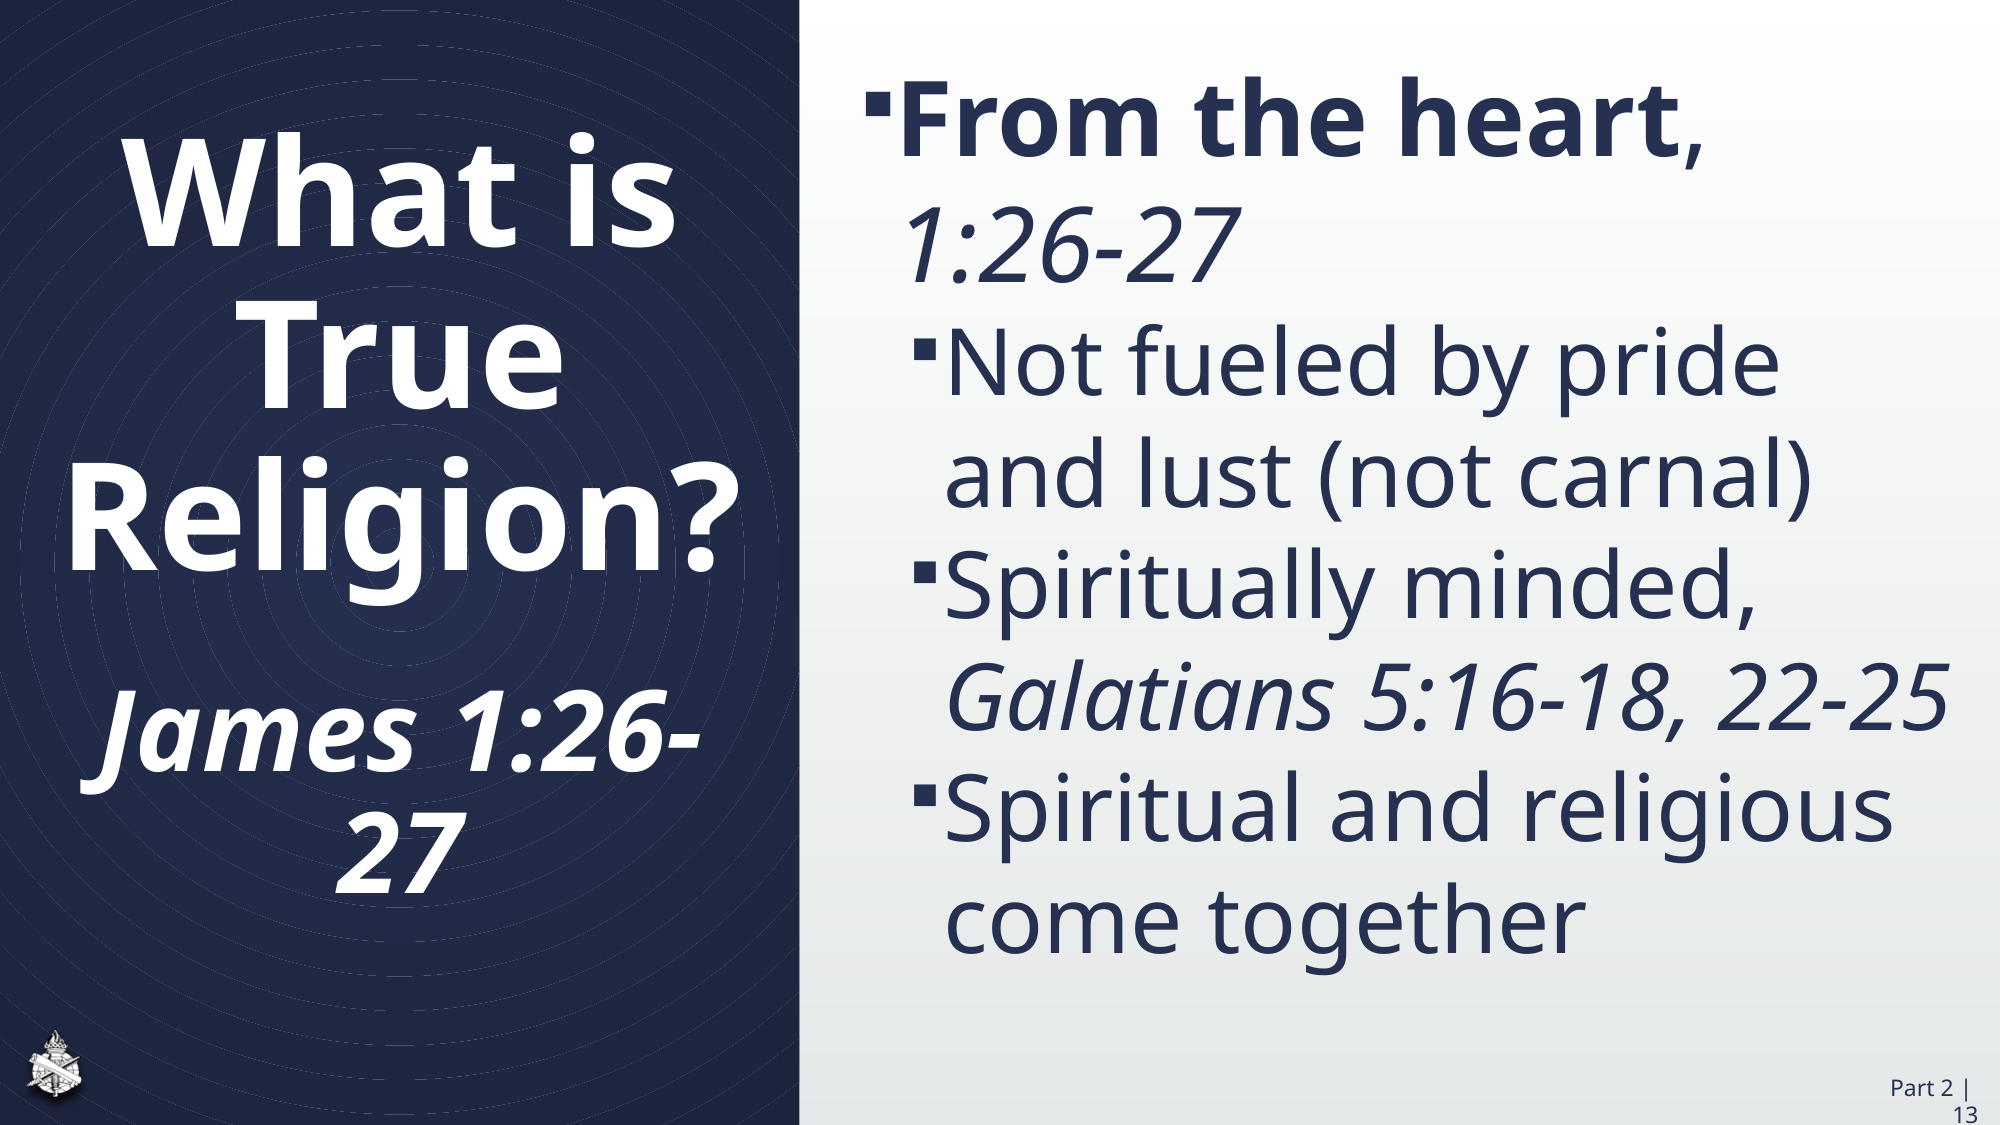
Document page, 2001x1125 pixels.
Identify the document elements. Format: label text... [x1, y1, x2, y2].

list From the heart, 1:26-27 Not fueled by pride and lust (not carnal) Spiritually minded, Galatians 5:16-18, 22-25 Spiritual and religious come together [837, 44, 1974, 1063]
slide_number Part 2 | 13 [1862, 1081, 1994, 1125]
picture [26, 1028, 83, 1099]
title What is True Religion? James 1:26-27 [26, 200, 775, 925]
